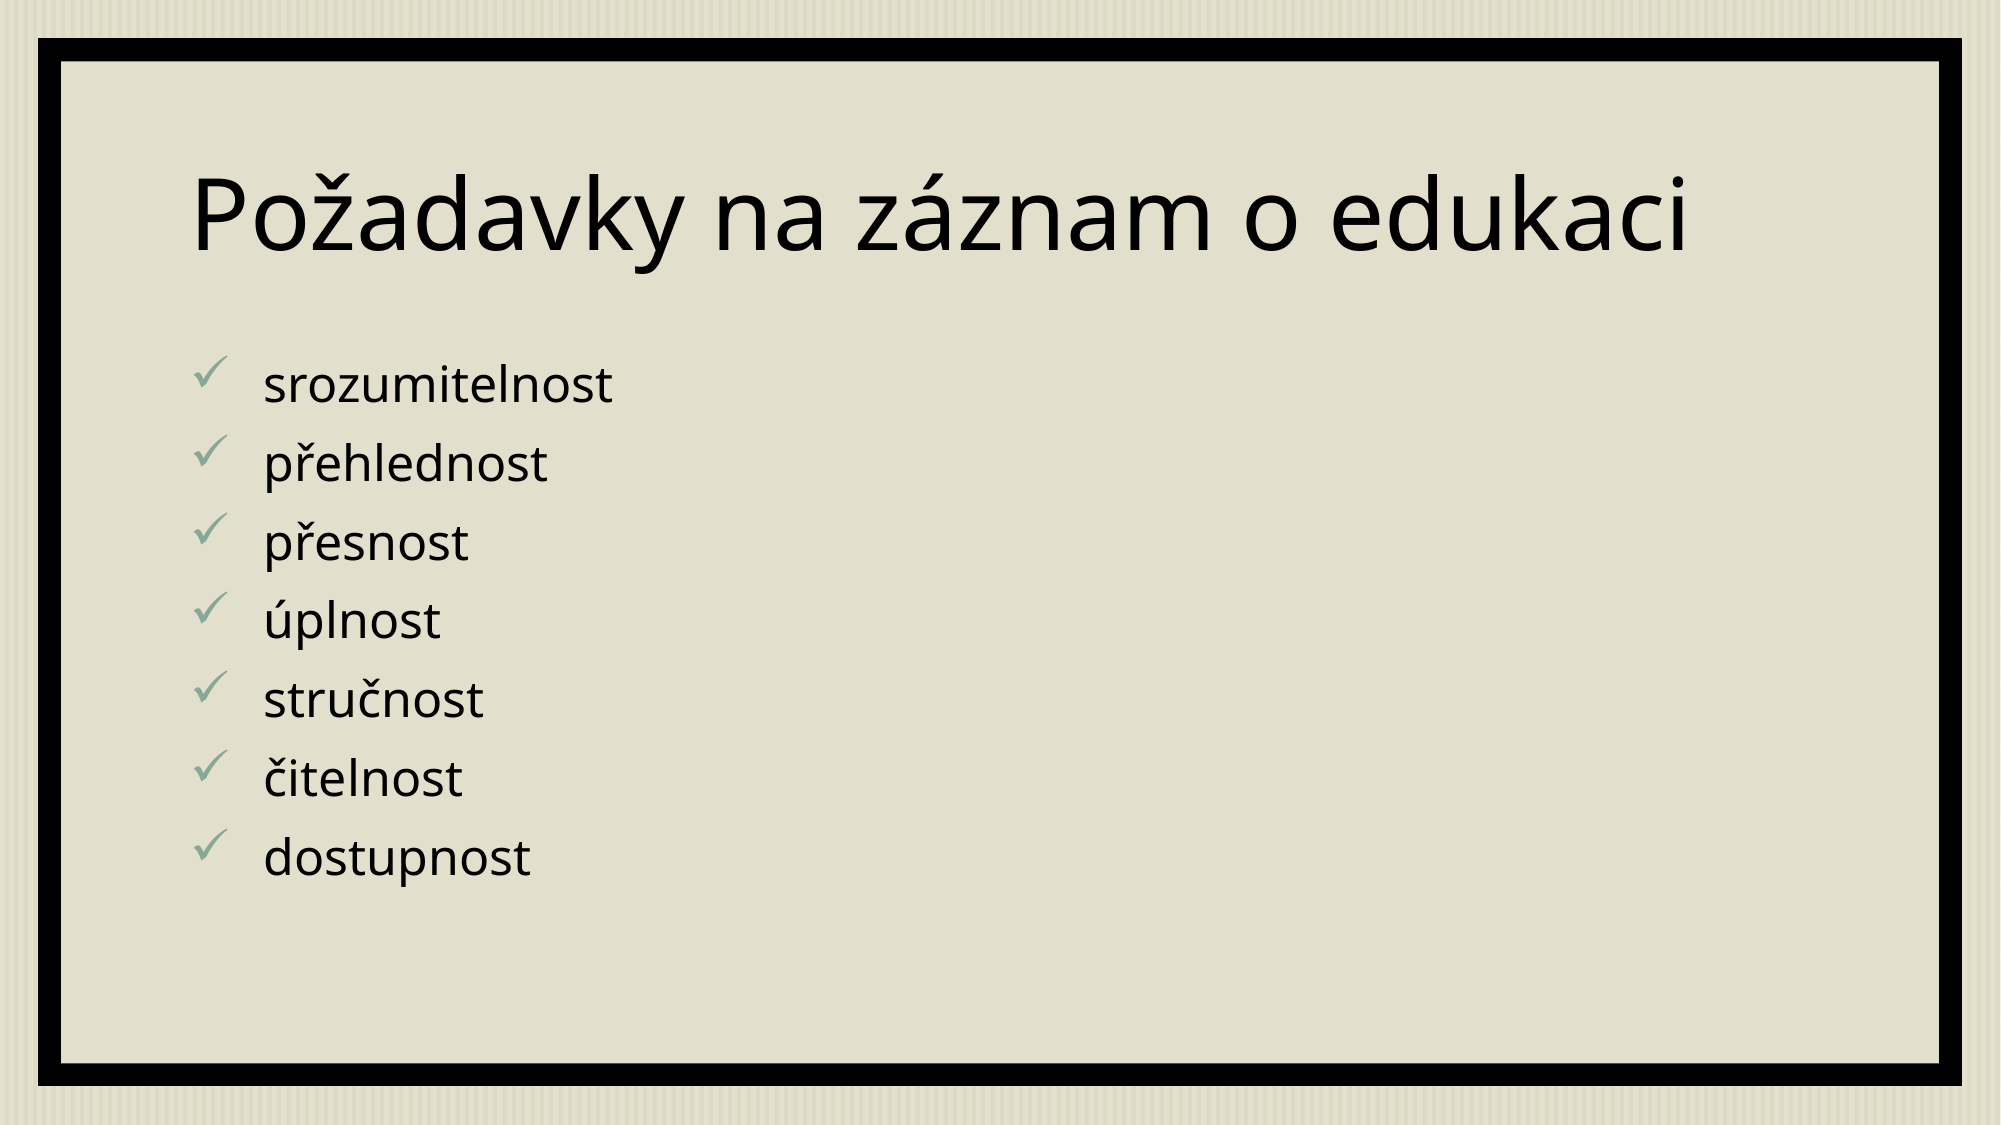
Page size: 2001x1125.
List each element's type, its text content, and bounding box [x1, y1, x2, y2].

list srozumitelnost přehlednost přesnost úplnost stručnost čitelnost dostupnost [174, 345, 1825, 990]
title Požadavky na záznam o edukaci [174, 105, 1825, 331]
